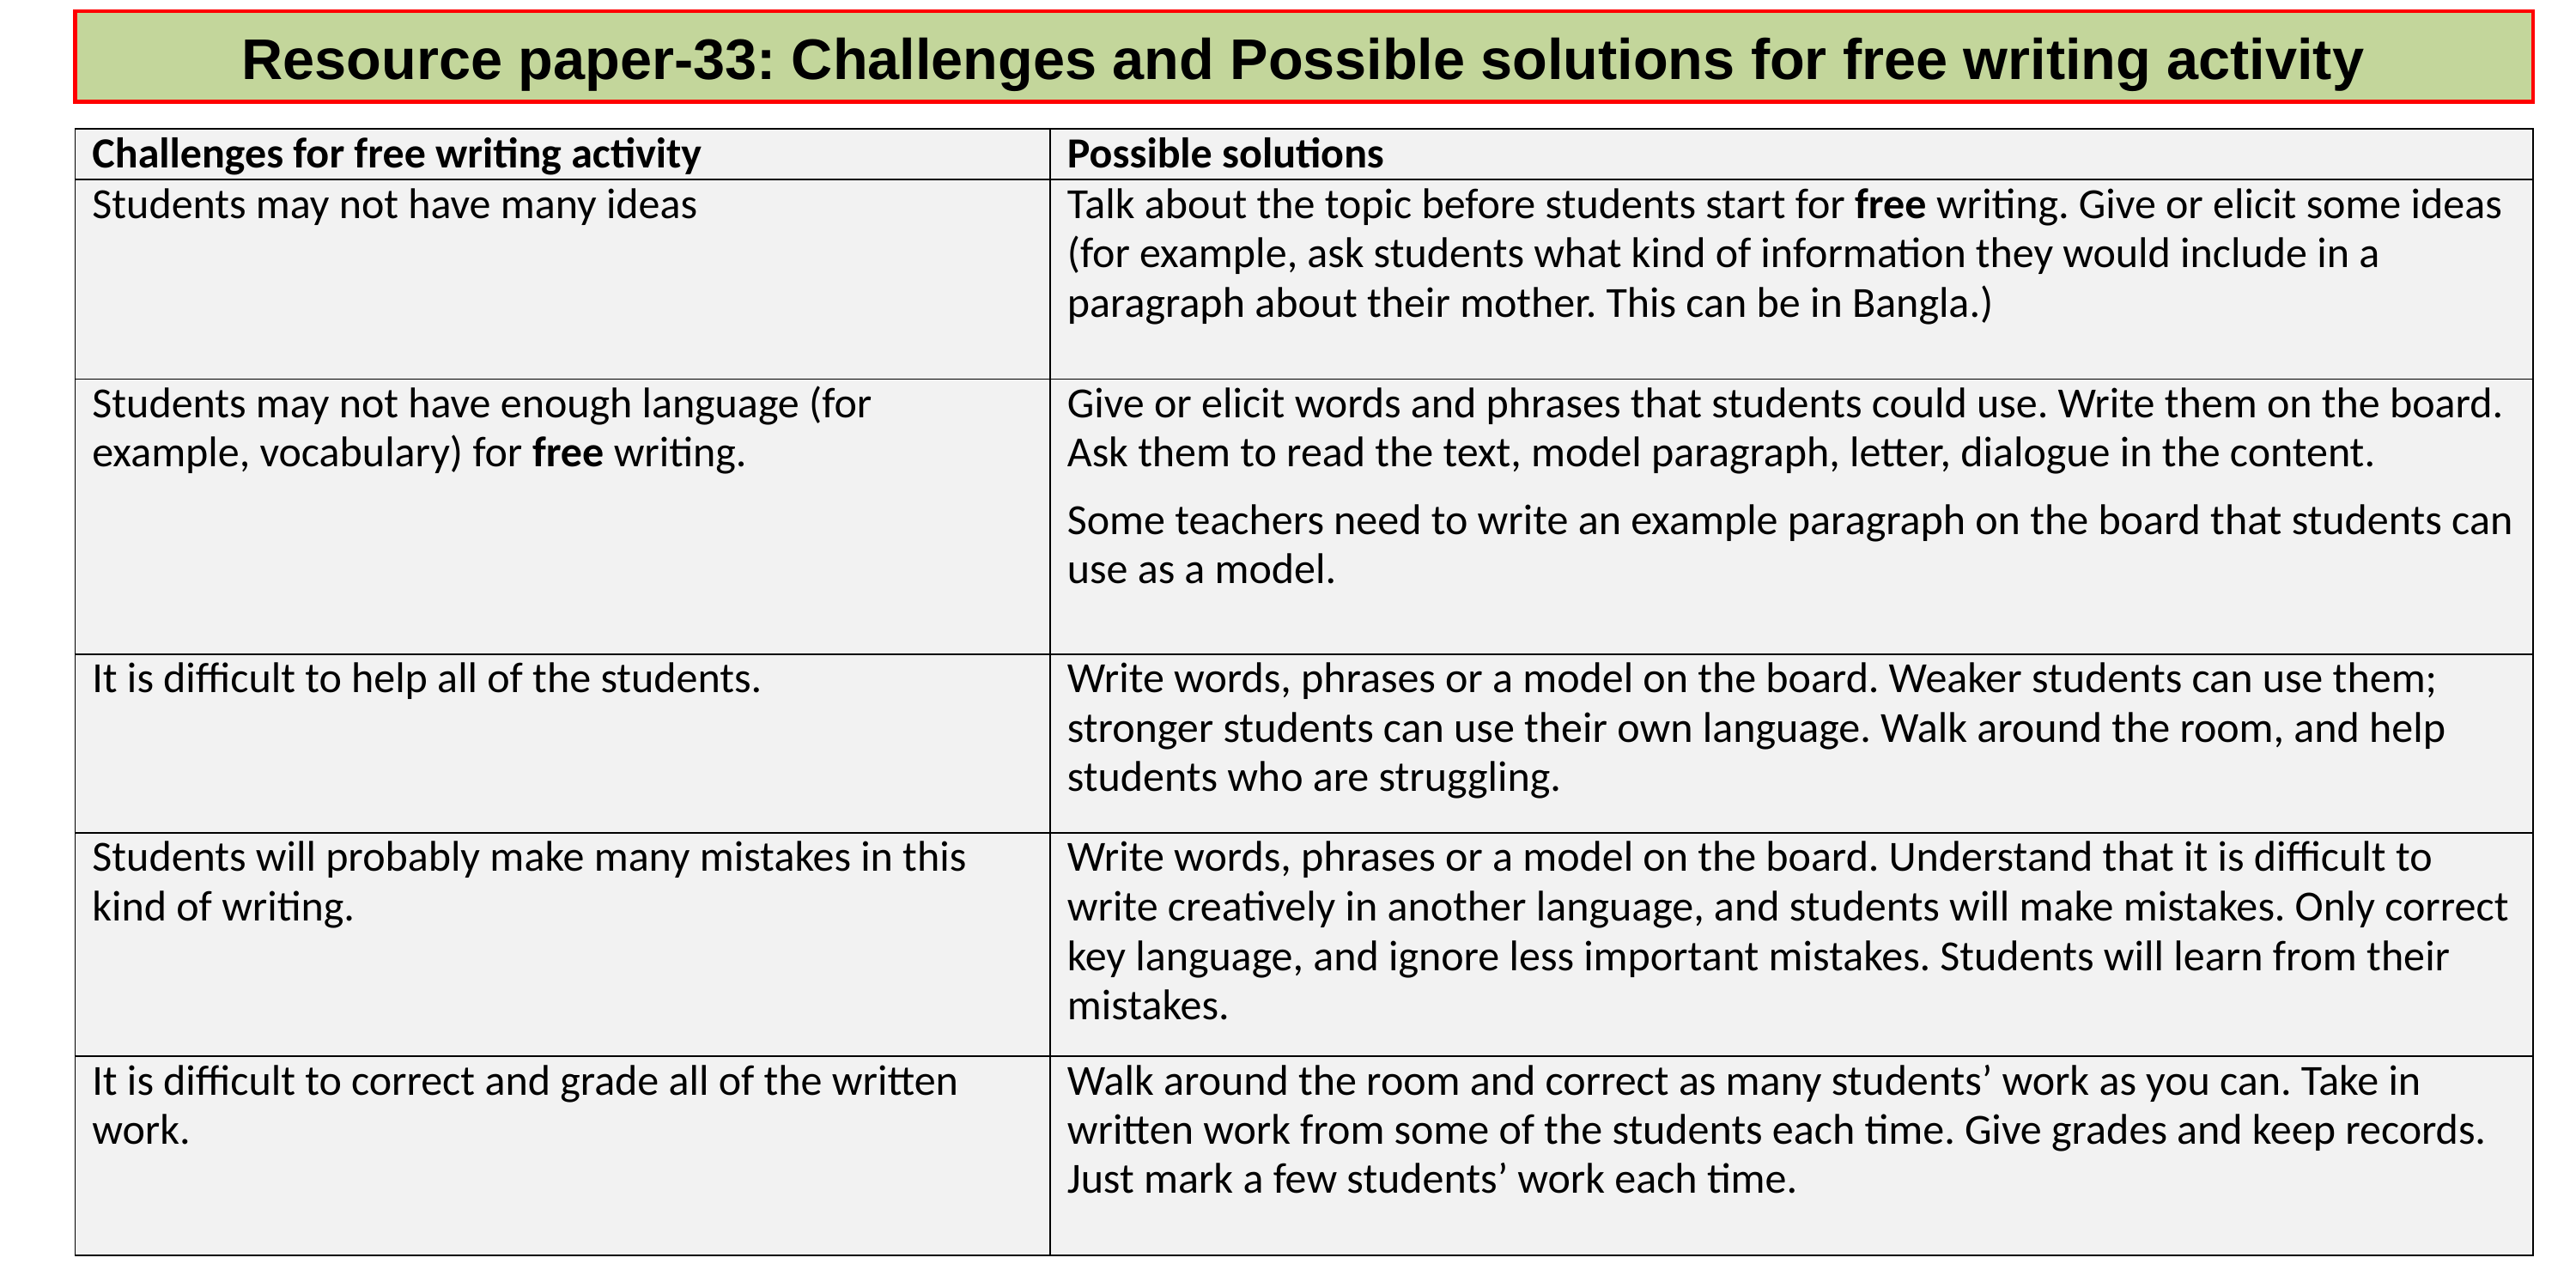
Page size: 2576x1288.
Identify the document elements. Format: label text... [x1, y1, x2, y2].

table_cell Write words, phrases or a model on the board. Understand that it is difficult to write creatively in another language, and students will make mistakes. Only correct key language, and ignore less important mistakes. Students will learn from their mistakes. [1051, 834, 2532, 1055]
table_cell Talk about the topic before students start for free writing. Give or elicit some ideas (for example, ask students what kind of information they would include in a paragraph about their mother. This can be in Bangla.) [1051, 180, 2532, 379]
text_box Resource paper-33: Challenges and Possible solutions for free writing activity [75, 11, 2533, 102]
table_cell Give or elicit words and phrases that students could use. Write them on the board. Ask them to read the text, model paragraph, letter, dialogue in the content. Some teachers need to write an example paragraph on the board that students can use as a model. [1051, 380, 2532, 653]
table_cell Students may not have enough language (for example, vocabulary) for free writing. [76, 380, 1049, 653]
table_header Challenges for free writing activity [76, 130, 1049, 179]
table_cell Students will probably make many mistakes in this kind of writing. [76, 834, 1049, 1055]
table_cell Write words, phrases or a model on the board. Weaker students can use them; stronger students can use their own language. Walk around the room, and help students who are struggling. [1051, 655, 2532, 832]
table_cell Students may not have many ideas [76, 180, 1049, 379]
table_cell It is difficult to help all of the students. [76, 655, 1049, 832]
table_cell It is difficult to correct and grade all of the written work. [76, 1057, 1049, 1255]
table_header Possible solutions [1051, 130, 2532, 179]
table_cell Walk around the room and correct as many students’ work as you can. Take in written work from some of the students each time. Give grades and keep records. Just mark a few students’ work each time. [1051, 1057, 2532, 1255]
